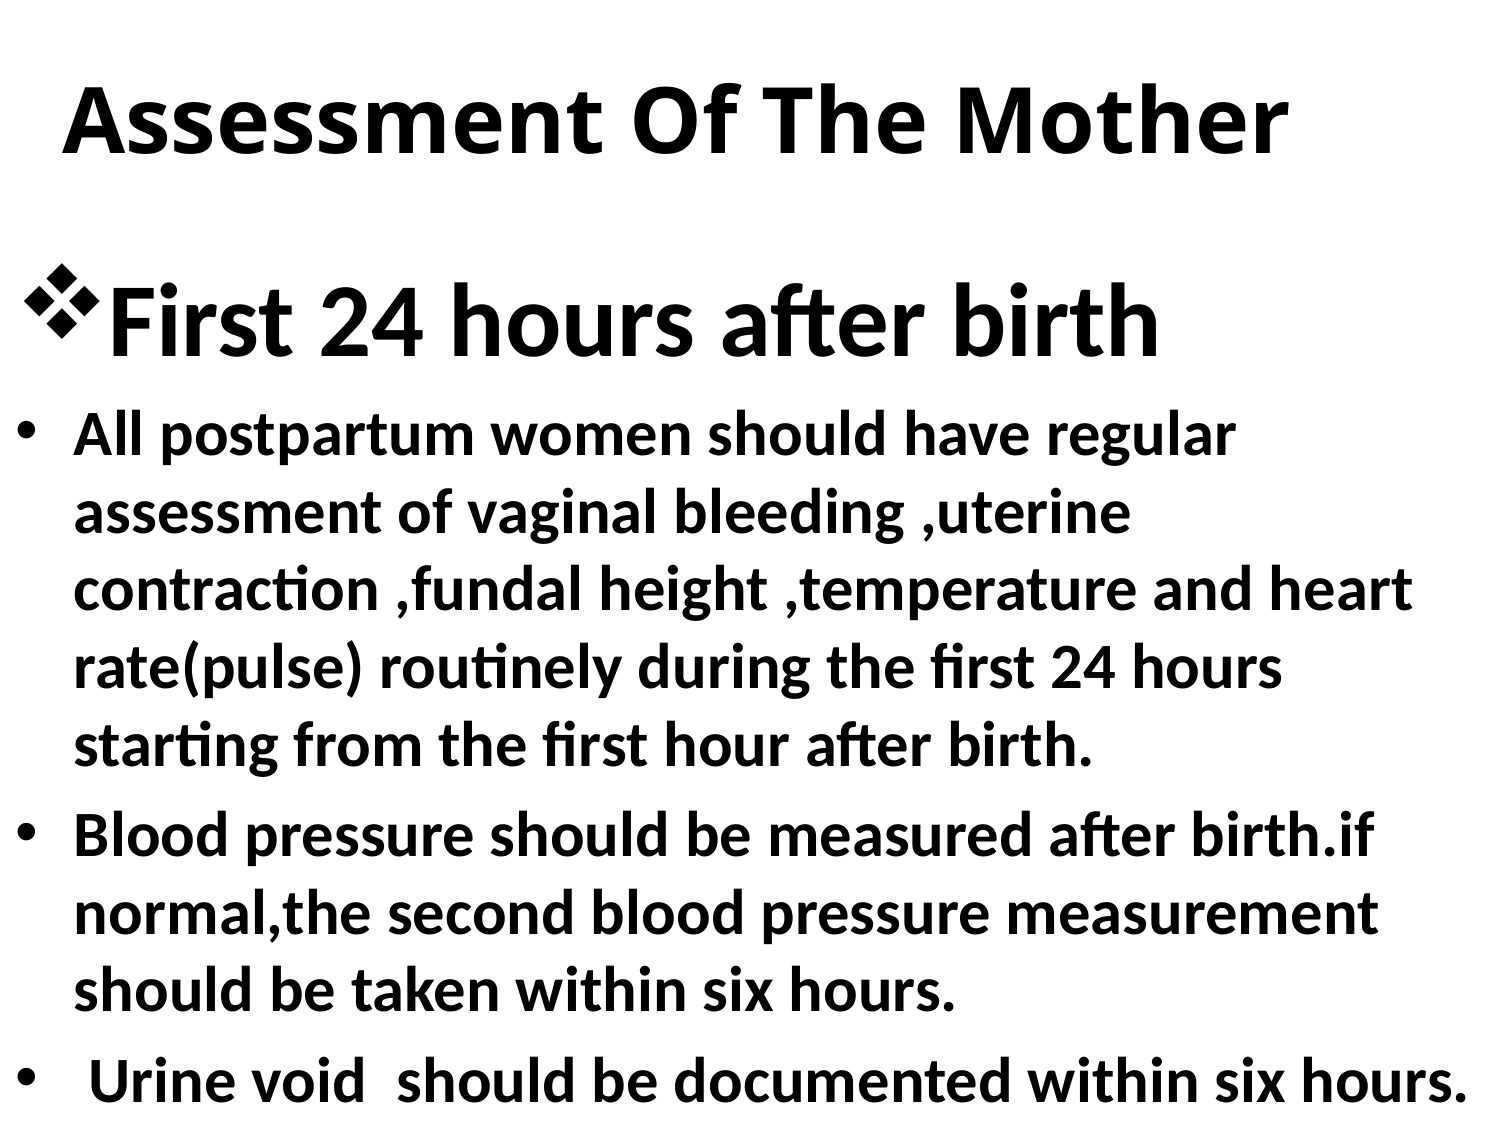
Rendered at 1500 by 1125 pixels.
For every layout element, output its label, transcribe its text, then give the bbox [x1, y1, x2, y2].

title Assessment Of The Mother [2, 22, 1353, 211]
list First 24 hours after birth All postpartum women should have regular assessment of vaginal bleeding ,uterine contraction ,fundal height ,temperature and heart rate(pulse) routinely during the first 24 hours starting from the first hour after birth. Blood pressure should be measured after birth.if normal,the second blood pressure measurement should be taken within six hours. Urine void should be documented within six hours. [0, 244, 1500, 1125]
